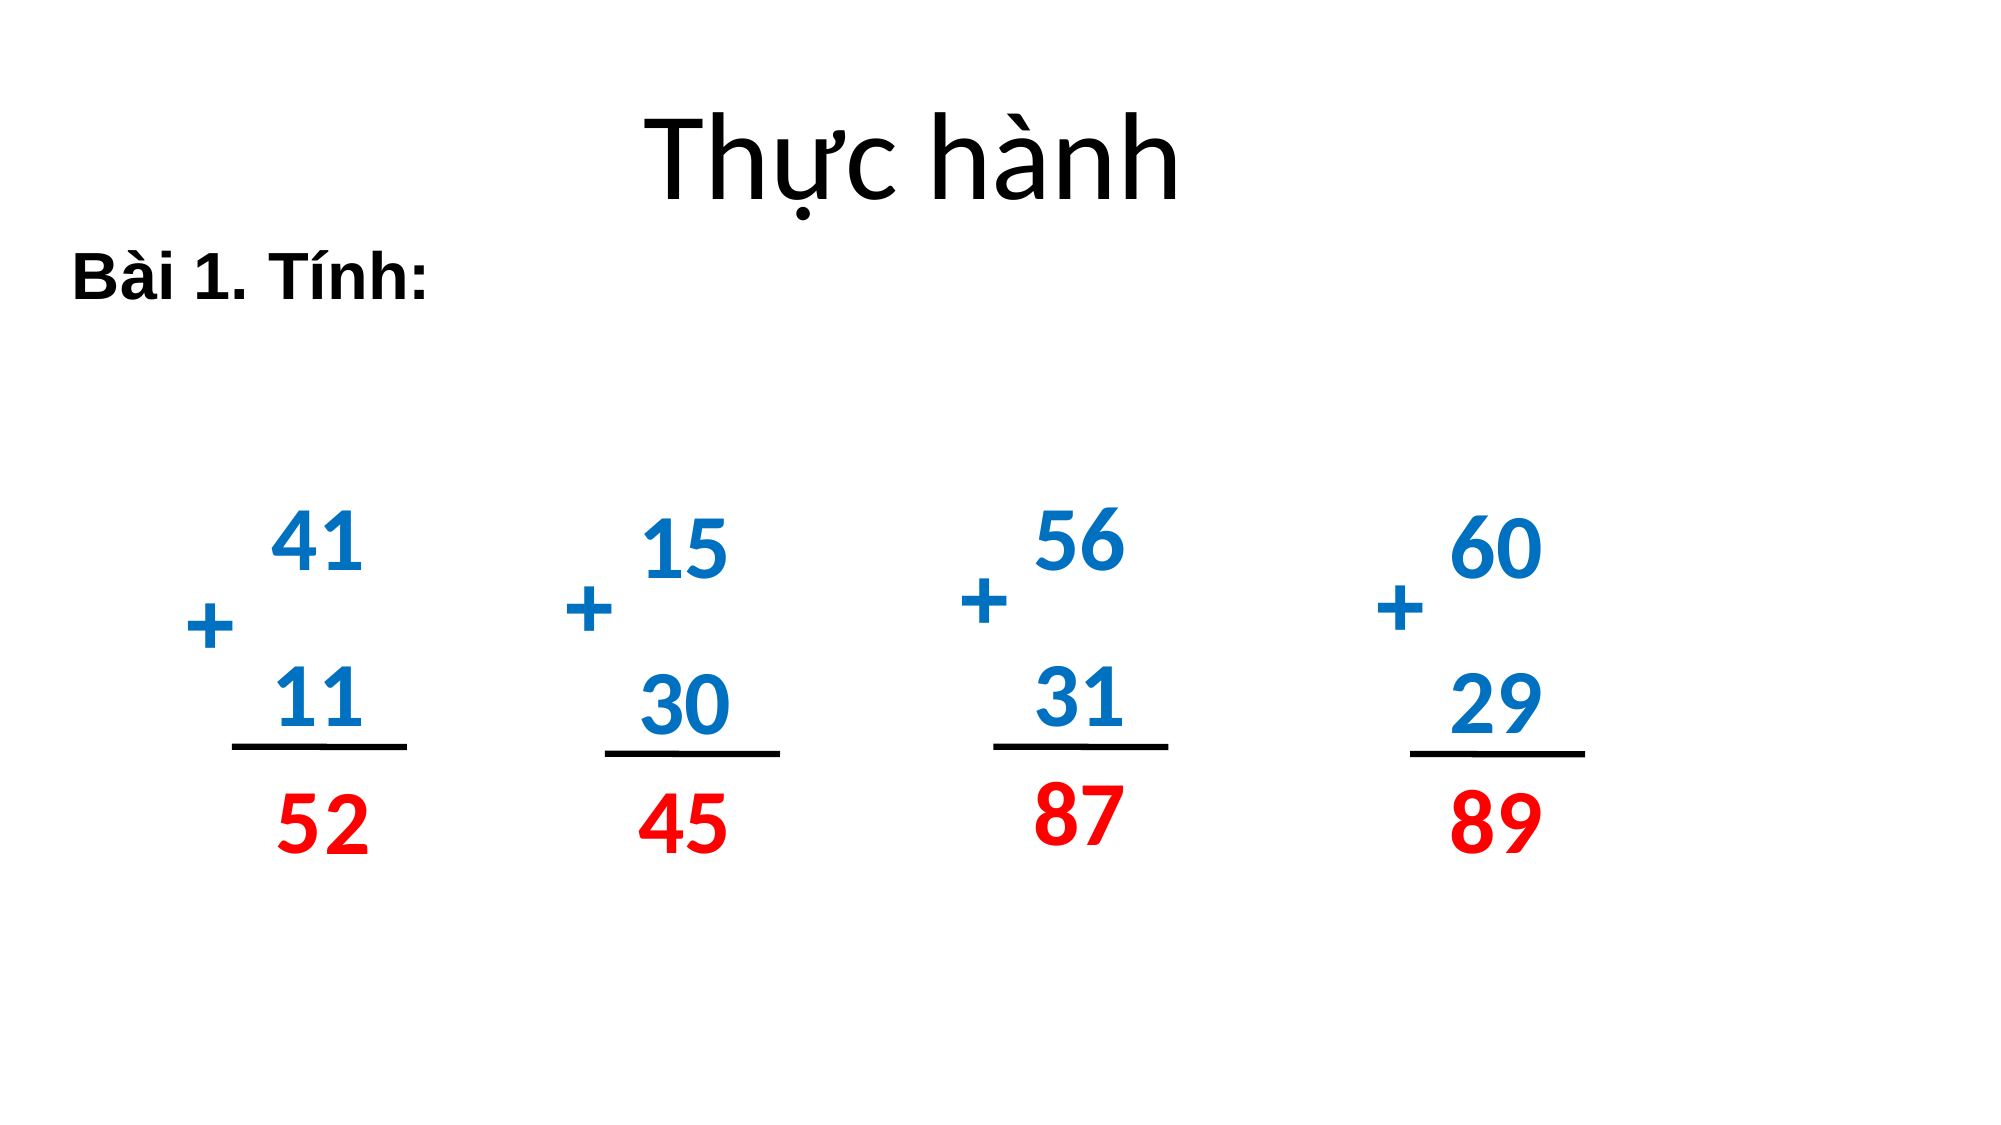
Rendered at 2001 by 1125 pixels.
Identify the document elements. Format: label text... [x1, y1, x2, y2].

text_box 41 11 [256, 471, 420, 753]
text_box + [169, 559, 257, 684]
text_box 56 31 [1018, 471, 1231, 753]
text_box + [943, 534, 1031, 659]
text_box 87 [1018, 747, 1156, 872]
text_box 5 [260, 754, 336, 879]
text_box 89 [1435, 755, 1573, 879]
text_box + [1360, 541, 1448, 667]
text_box Bài 1. Tính: [57, 225, 668, 321]
text_box Thực hành [346, 67, 1577, 232]
text_box 2 [310, 755, 386, 880]
text_box 60 29 [1435, 478, 1648, 760]
text_box + [548, 542, 637, 667]
text_box 15 30 [623, 479, 837, 761]
text_box 45 [623, 754, 762, 880]
